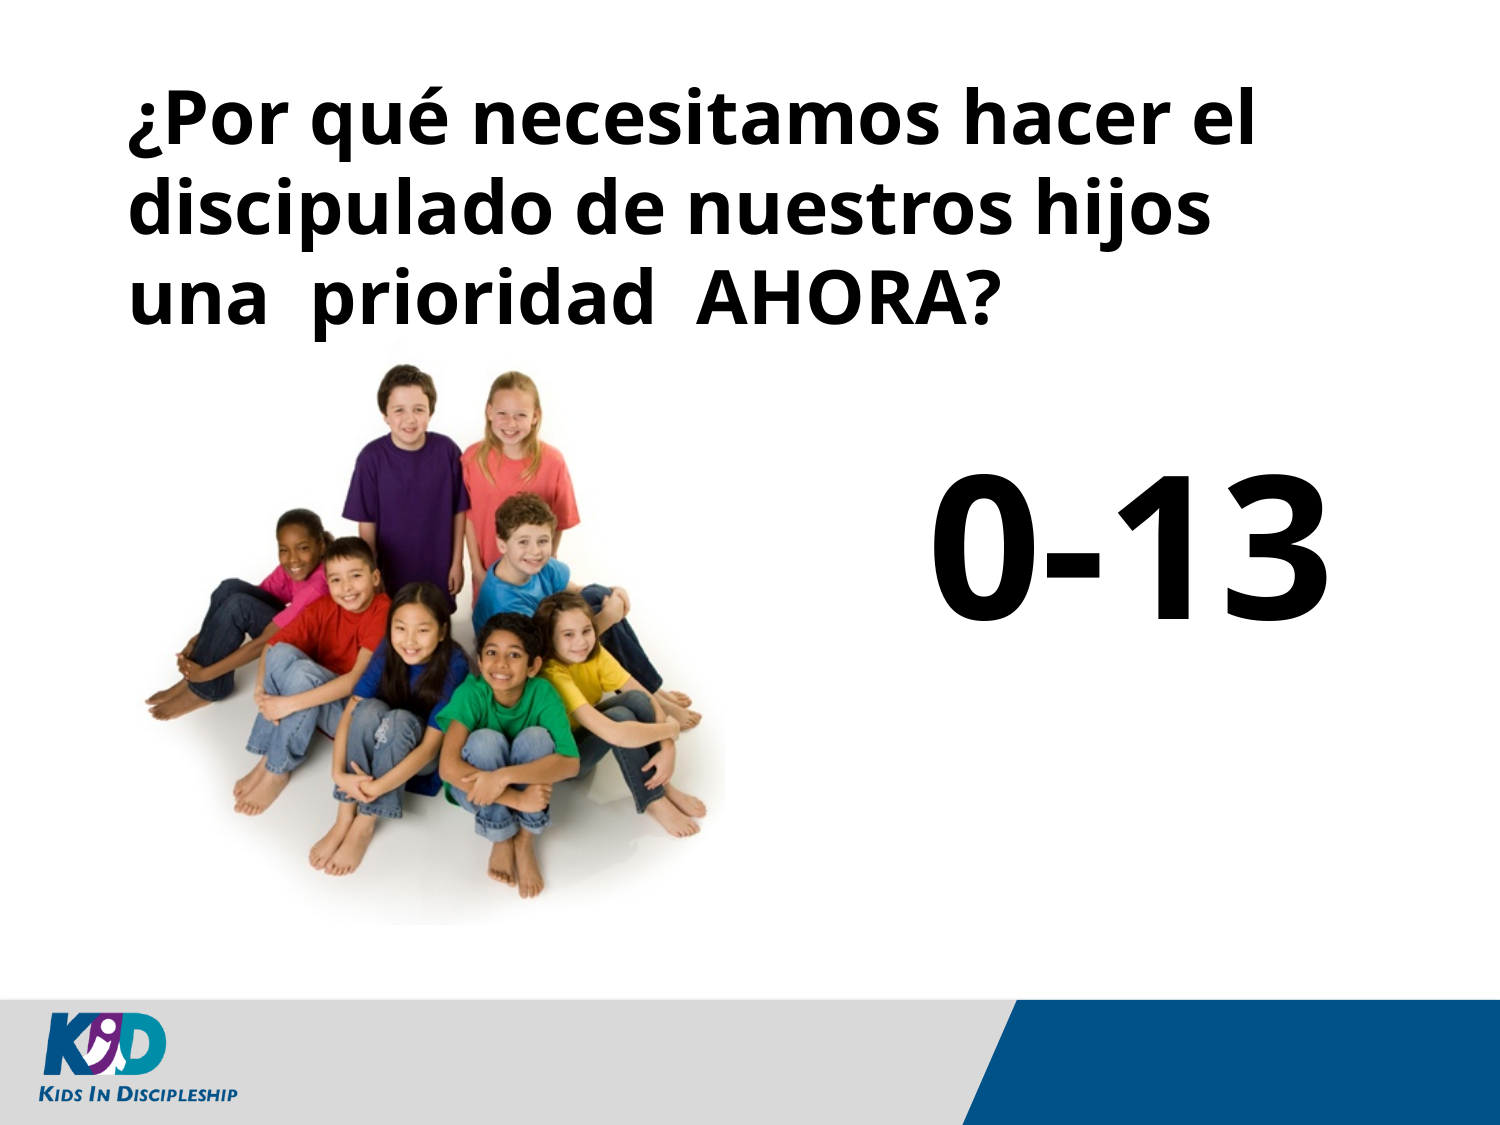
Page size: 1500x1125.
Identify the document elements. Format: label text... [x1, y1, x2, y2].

picture [37, 1012, 238, 1102]
text_box 0-13 [799, 412, 1463, 668]
text_box ¿Por qué necesitamos hacer el discipulado de nuestros hijos una prioridad AHORA? [112, 62, 1375, 393]
picture [137, 337, 726, 926]
